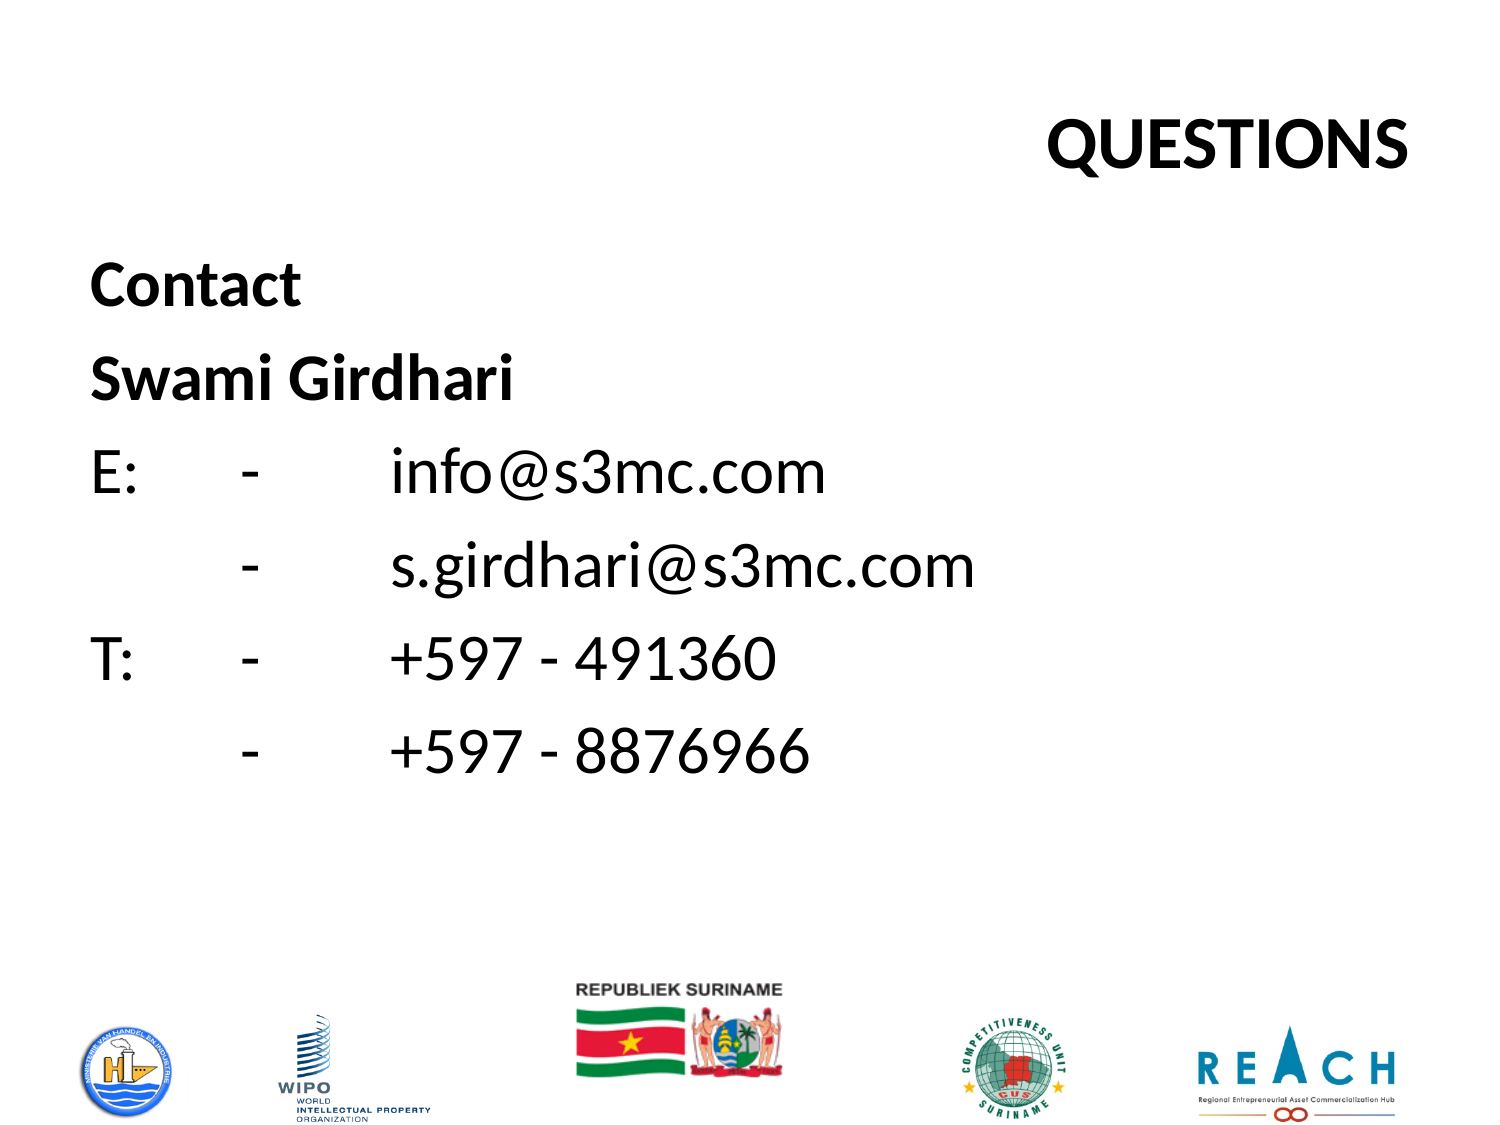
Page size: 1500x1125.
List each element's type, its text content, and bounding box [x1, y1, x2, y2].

picture [474, 1005, 885, 1125]
picture [62, 1020, 188, 1125]
picture [937, 1012, 1088, 1125]
picture [1162, 1020, 1425, 1125]
picture [275, 1011, 433, 1125]
list Contact Swami Girdhari E: - info@s3mc.com - s.girdhari@s3mc.com T: - +597 - 491360 - +597 - 8876966 [75, 232, 1425, 1005]
title QUESTIONS [75, 45, 1425, 232]
